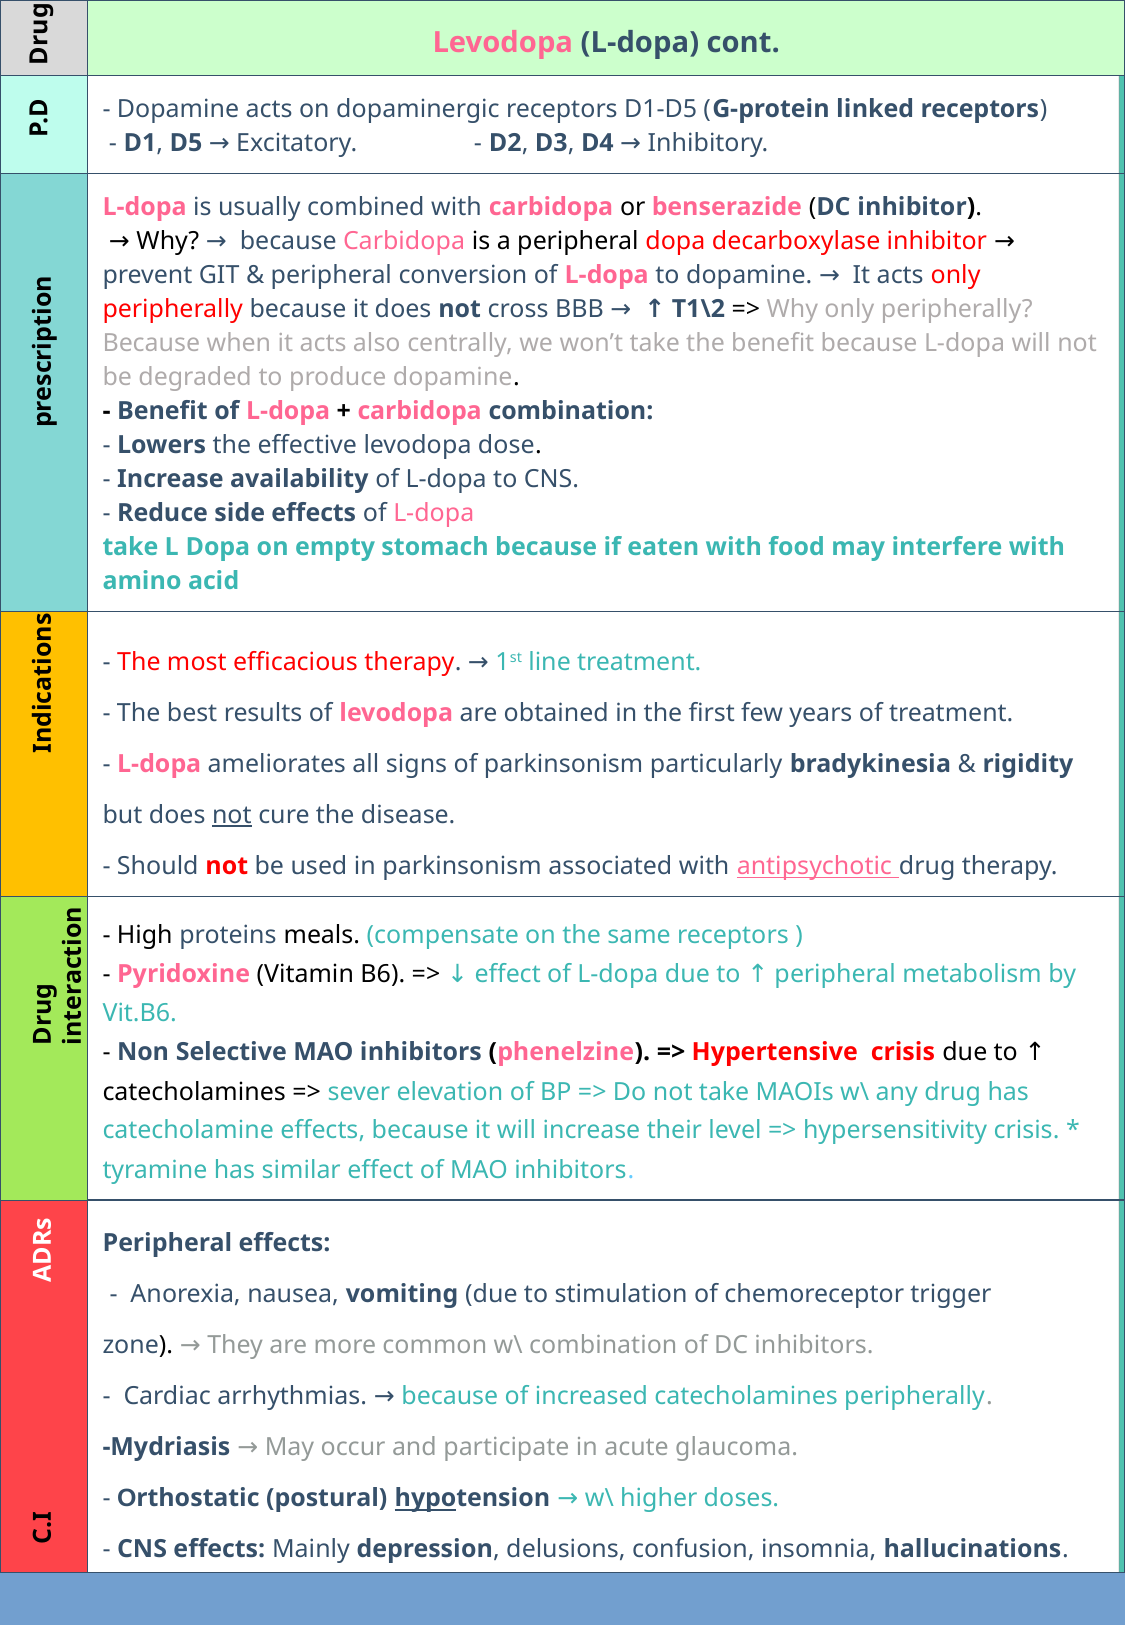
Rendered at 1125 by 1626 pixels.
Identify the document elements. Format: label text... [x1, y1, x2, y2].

table_cell [1, 1201, 87, 1572]
text_box prescription [10, 259, 76, 443]
table_cell - Dopamine acts on dopaminergic receptors D1-D5 (G-protein linked receptors) - D1, D5 → Excitatory. - D2, D3, D4 → Inhibitory. [88, 76, 1124, 173]
text_box C.I [10, 1460, 76, 1560]
table_cell - High proteins meals. (compensate on the same receptors ) - Pyridoxine (Vitamin B6). => ↓ effect of L-dopa due to ↑ peripheral metabolism by Vit.B6. - Non Selective MAO inhibitors (phenelzine). => Hypertensive crisis due to ↑ catecholamines => sever elevation of BP => Do not take MAOIs w\ any drug has catecholamine effects, because it will increase their level => hypersensitivity crisis. * tyramine has similar effect of MAO inhibitors. [88, 897, 1124, 1199]
text_box P.D [7, 82, 80, 153]
text_box Indications [10, 595, 76, 769]
table_cell [1, 612, 87, 896]
table_cell L-dopa is usually combined with carbidopa or benserazide (DC inhibitor). → Why? → because Carbidopa is a peripheral dopa decarboxylase inhibitor → prevent GIT & peripheral conversion of L-dopa to dopamine. → It acts only peripherally because it does not cross BBB → ↑ T1\2 => Why only peripherally? Because when it acts also centrally, we won’t take the benefit because L-dopa will not be degraded to produce dopamine. - Benefit of L-dopa + carbidopa combination: - Lowers the effective levodopa dose. - Increase availability of L-dopa to CNS. - Reduce side effects of L-dopa take L Dopa on empty stomach because if eaten with food may interfere with amino acid [88, 174, 1124, 611]
text_box Drug interaction [10, 834, 76, 1061]
table_header [56, 1, 87, 75]
table_cell Peripheral effects: - Anorexia, nausea, vomiting (due to stimulation of chemoreceptor trigger zone). → They are more common w\ combination of DC inhibitors. - Cardiac arrhythmias. → because of increased catecholamines peripherally. -Mydriasis → May occur and participate in acute glaucoma. - Orthostatic (postural) hypotension → w\ higher doses. - CNS effects: Mainly depression, delusions, confusion, insomnia, hallucinations. [88, 1201, 1124, 1572]
table_cell - The most efficacious therapy. → 1st line treatment. - The best results of levodopa are obtained in the first few years of treatment. - L-dopa ameliorates all signs of parkinsonism particularly bradykinesia & rigidity but does not cure the disease. - Should not be used in parkinsonism associated with antipsychotic drug therapy. [88, 612, 1124, 896]
table_cell [1, 897, 87, 1200]
table_header [1, 1, 7, 75]
table_cell [1, 174, 87, 611]
table_cell [1, 76, 87, 173]
text_box Drug [7, 0, 56, 80]
table_header Levodopa (L-dopa) cont. [88, 1, 1124, 75]
text_box ADRs [10, 1198, 76, 1298]
